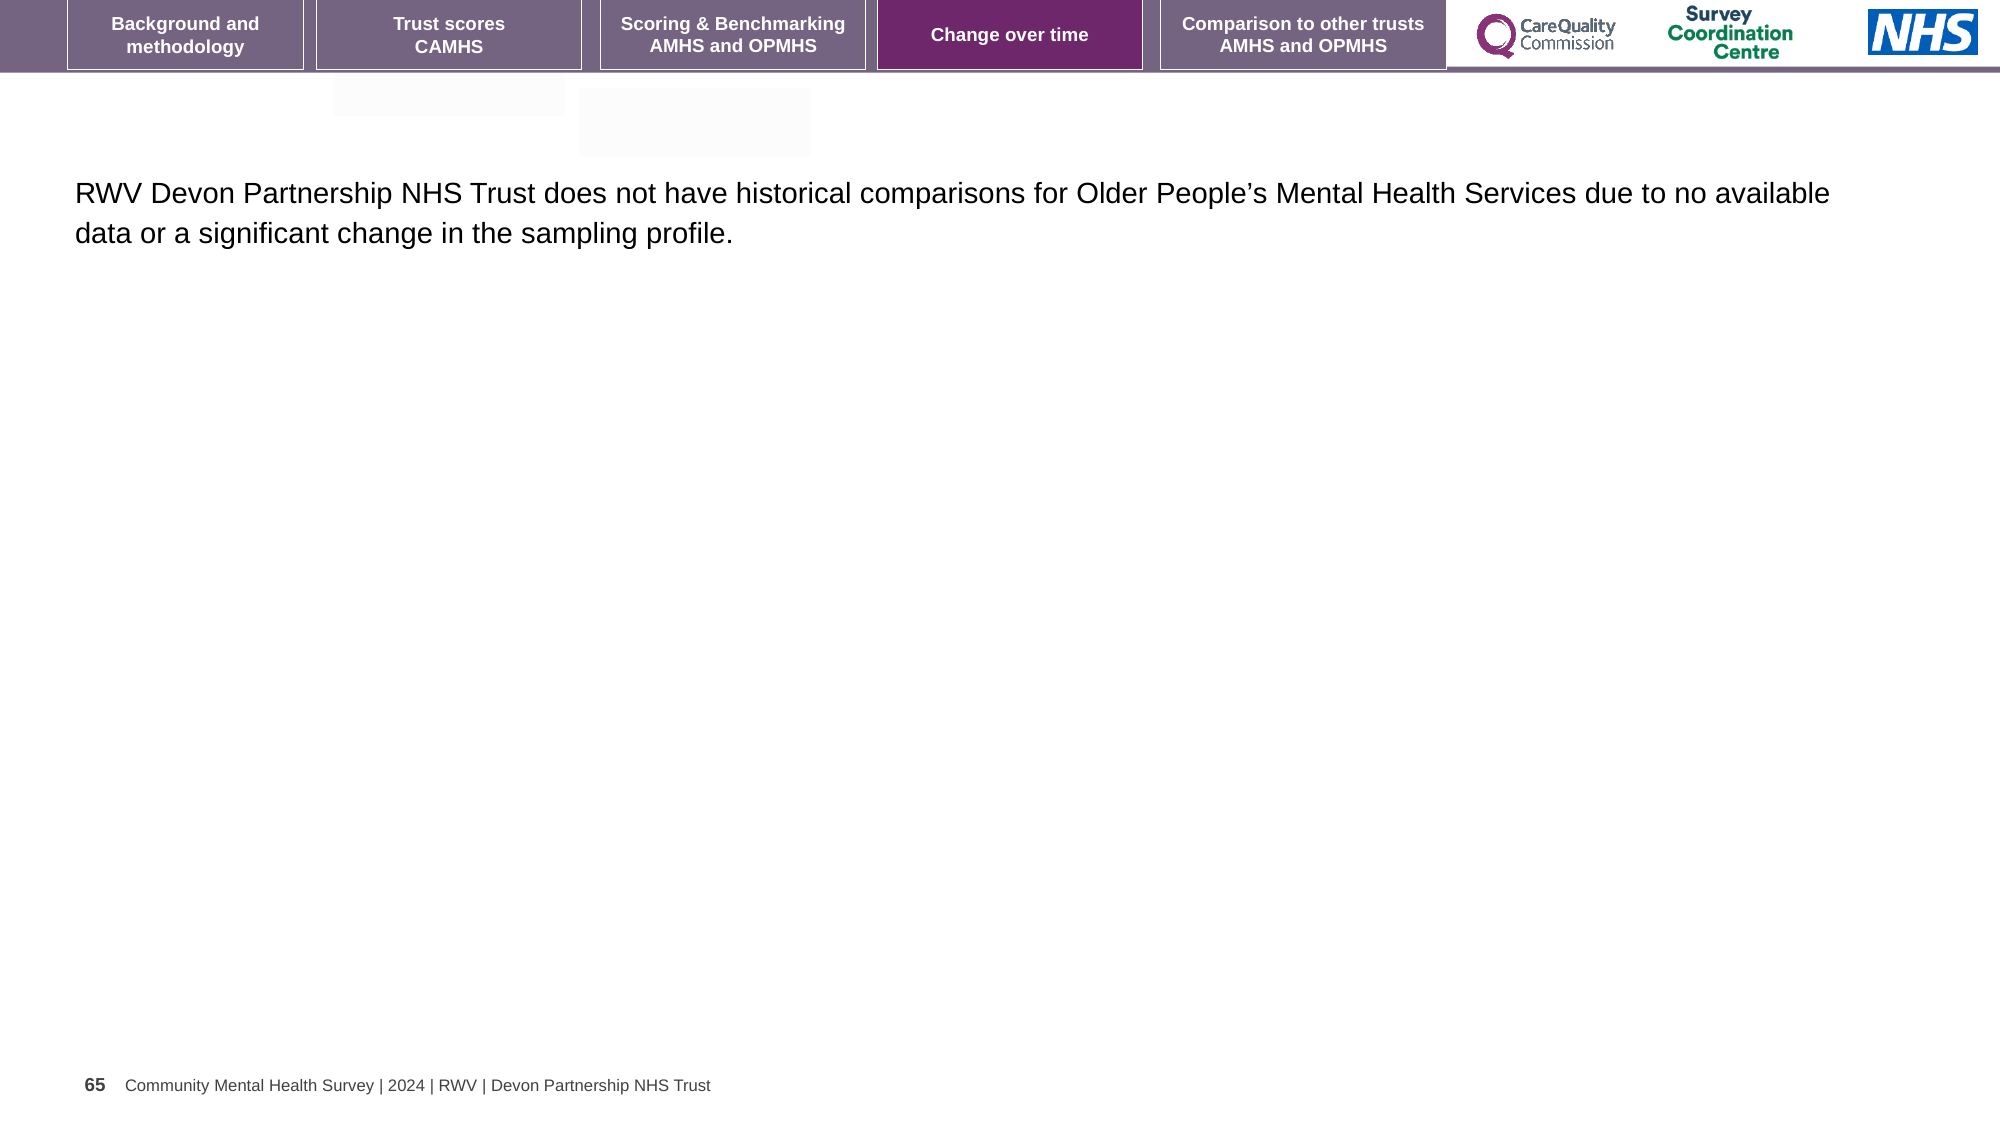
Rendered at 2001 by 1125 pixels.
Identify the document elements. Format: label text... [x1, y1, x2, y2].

text_box RWV Devon Partnership NHS Trust does not have historical comparisons for Older People’s Mental Health Services due to no available data or a significant change in the sampling profile. [0, 134, 1864, 298]
text_box 65 [84, 1065, 122, 1125]
picture [1476, 13, 1616, 59]
picture [1868, 9, 1978, 55]
picture [1666, 3, 1794, 61]
